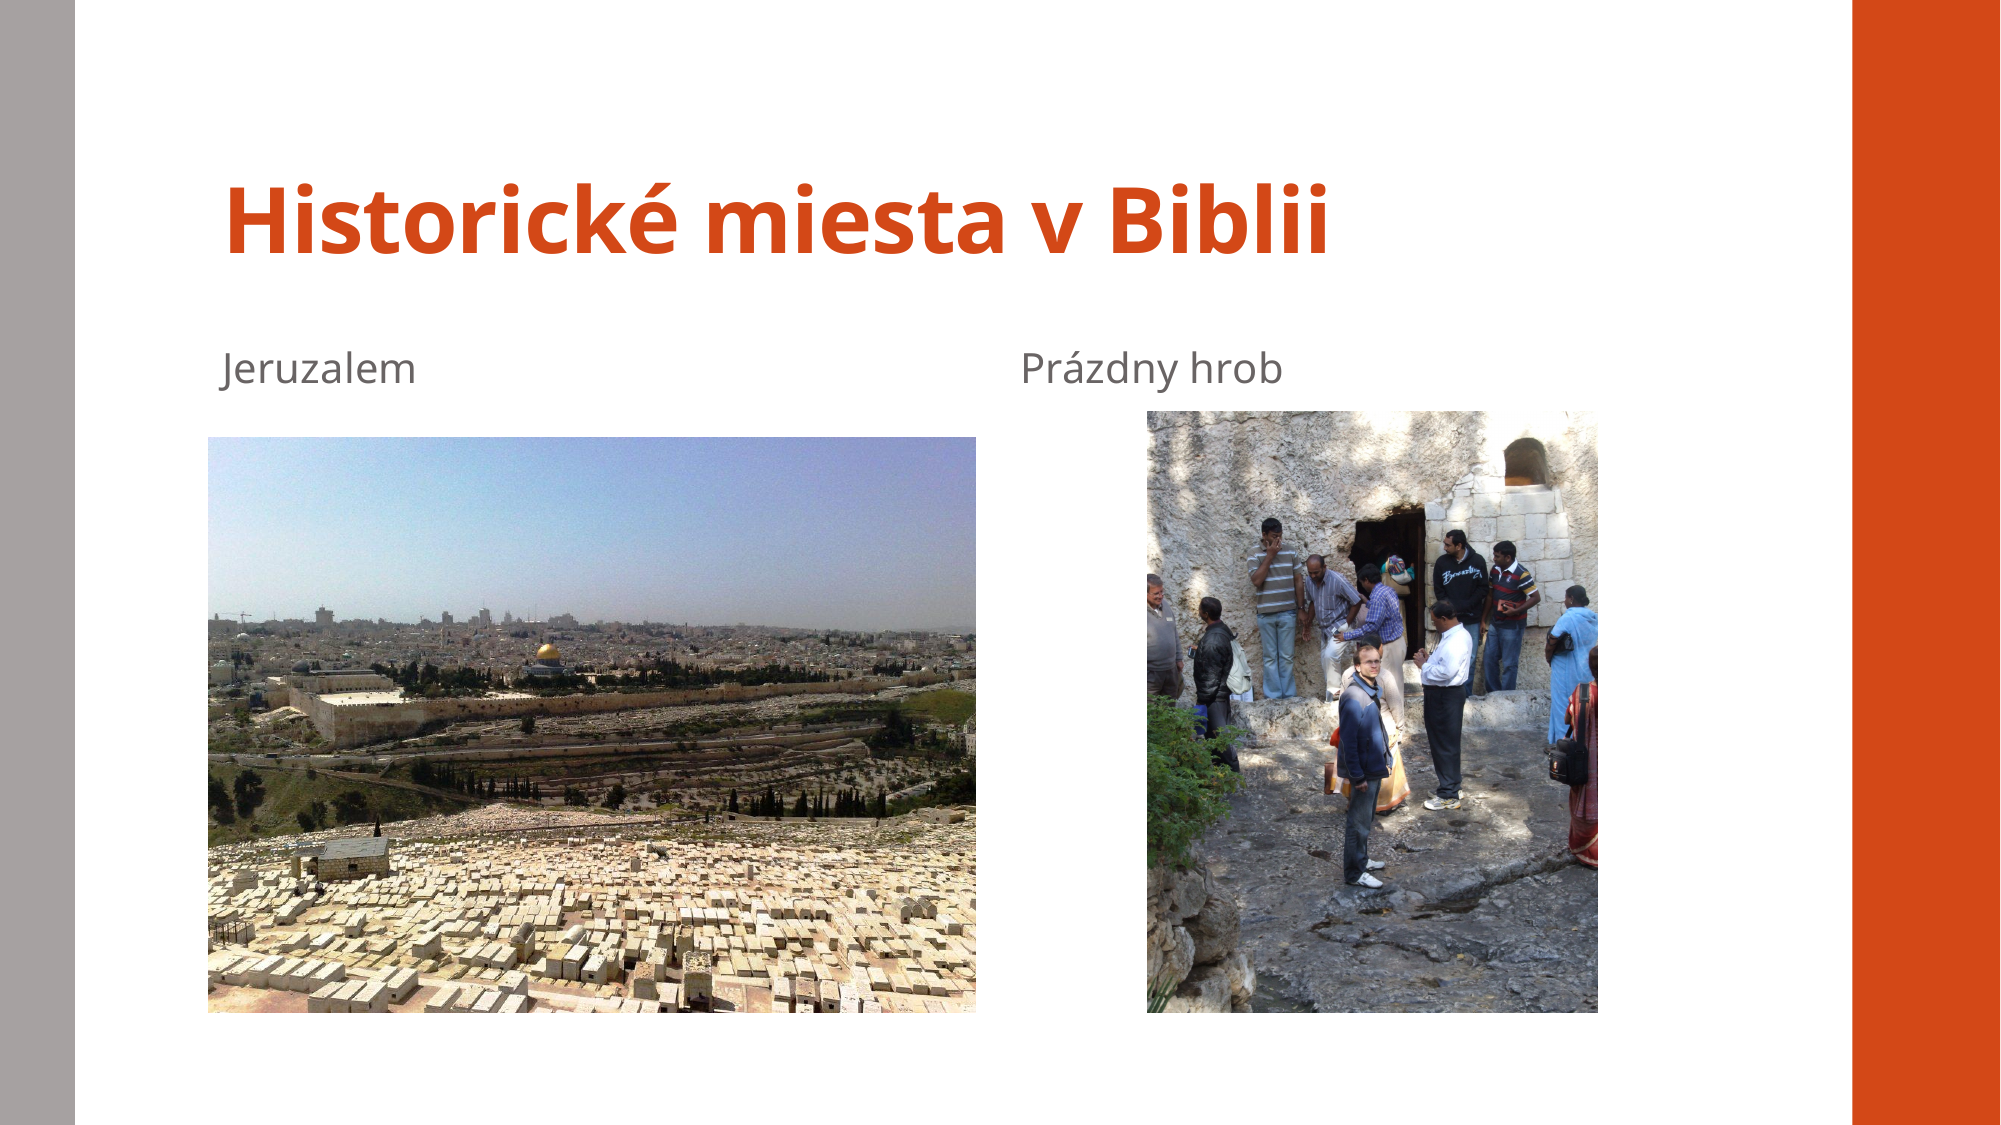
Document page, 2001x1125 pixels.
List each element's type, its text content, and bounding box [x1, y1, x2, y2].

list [1146, 411, 1599, 1013]
list Prázdny hrob [1005, 281, 1740, 402]
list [208, 437, 976, 1013]
list Jeruzalem [206, 281, 942, 402]
title Historické miesta v Biblii [206, 51, 1797, 282]
